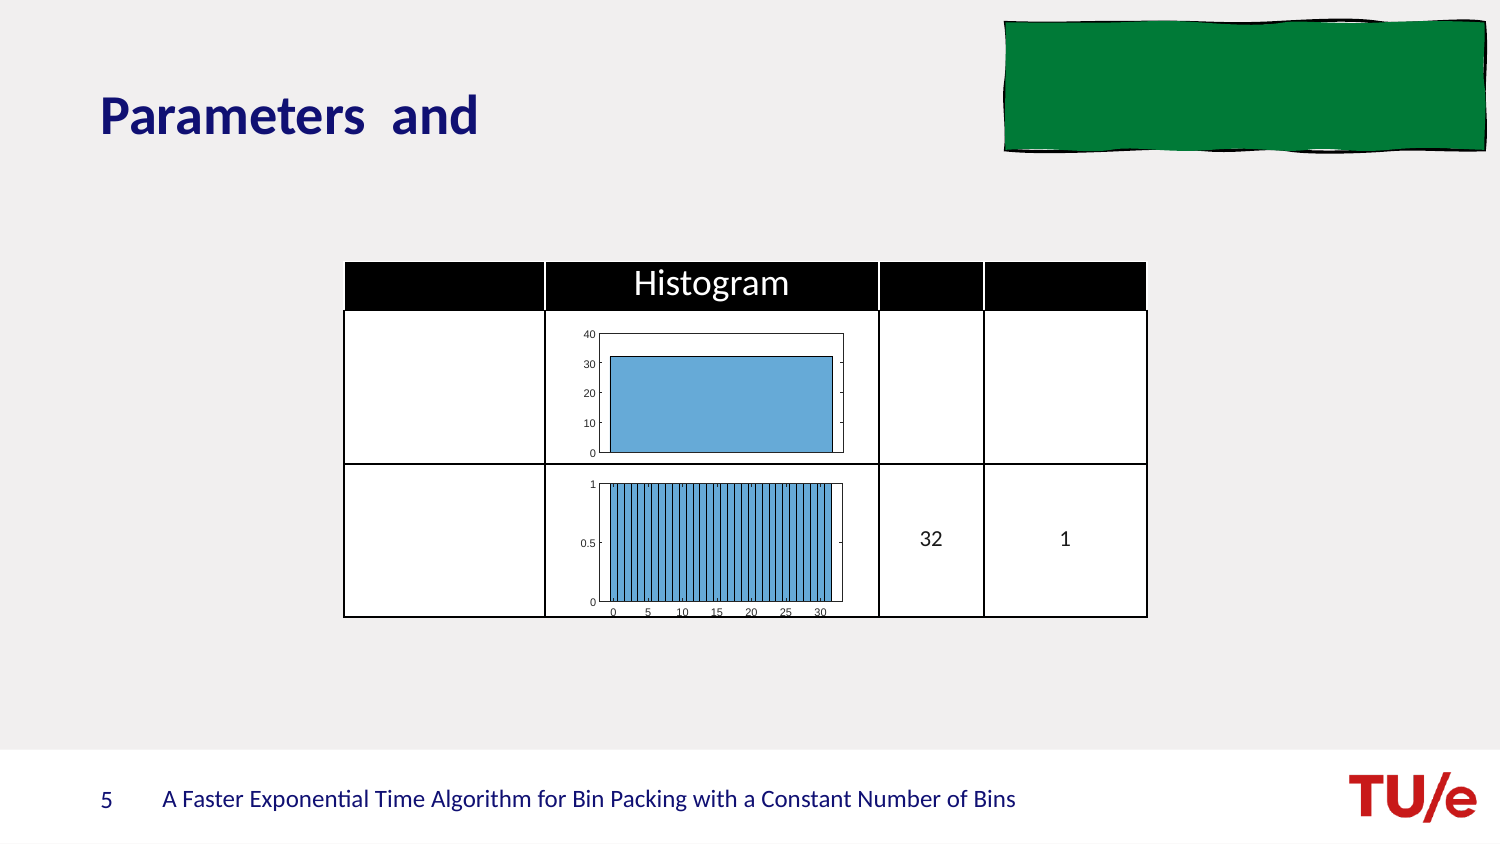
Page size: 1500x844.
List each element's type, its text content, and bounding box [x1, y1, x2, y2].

picture [1336, 759, 1489, 835]
picture [557, 321, 872, 468]
picture [557, 472, 870, 618]
slide_number 5 [100, 783, 199, 841]
footer A Faster Exponential Time Algorithm for Bin Packing with a Constant Number of Bins [162, 782, 1267, 841]
